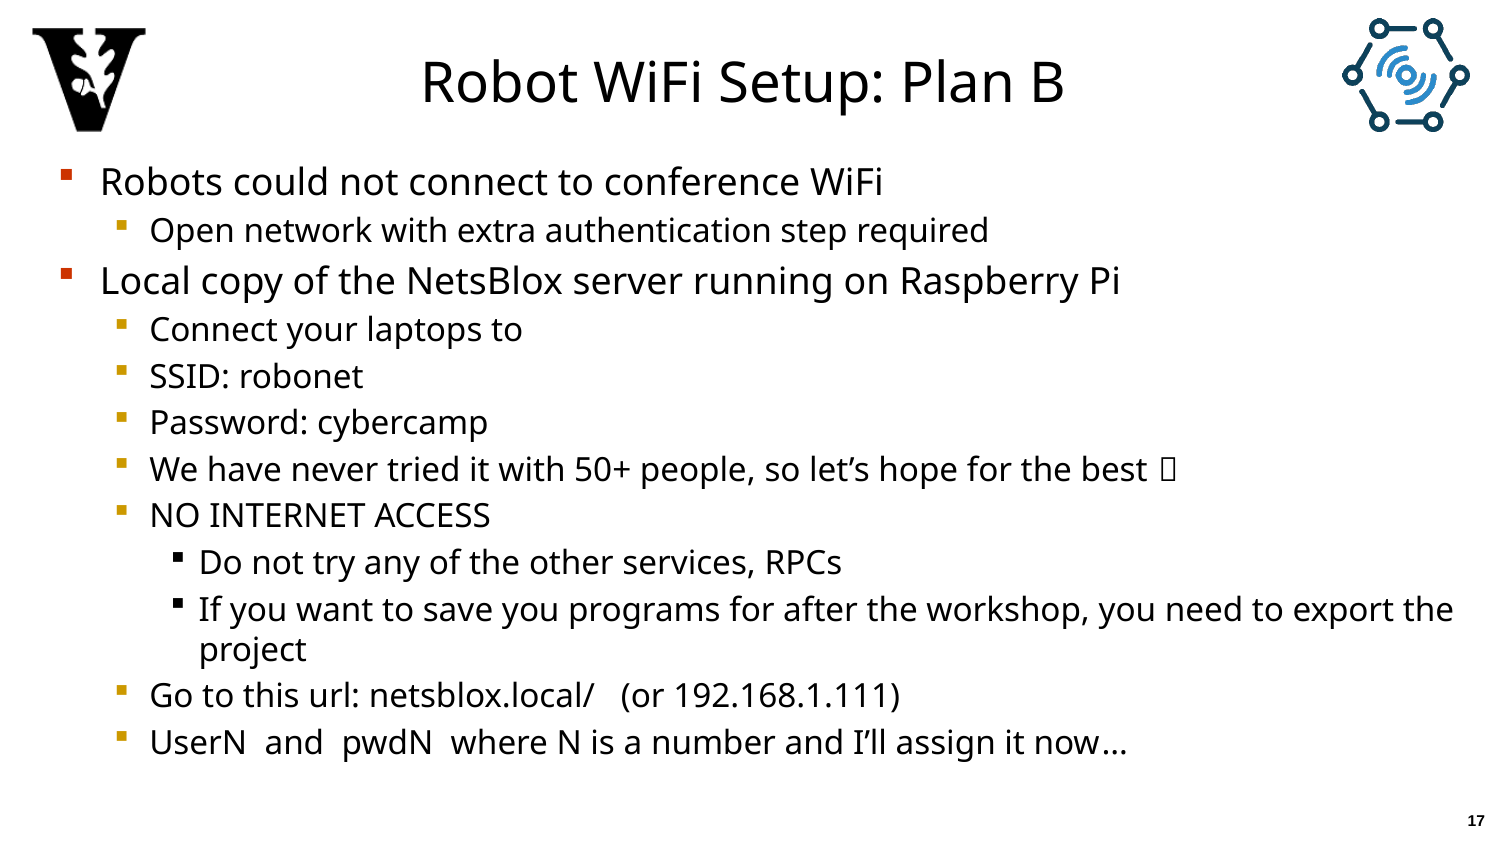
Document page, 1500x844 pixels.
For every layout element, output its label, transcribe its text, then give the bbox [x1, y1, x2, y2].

picture [1342, 18, 1470, 132]
slide_number 17 [1374, 796, 1500, 844]
list Robots could not connect to conference WiFi Open network with extra authentication step required Local copy of the NetsBlox server running on Raspberry Pi Connect your laptops to SSID: robonet Password: cybercamp We have never tried it with 50+ people, so let’s hope for the best  NO INTERNET ACCESS Do not try any of the other services, RPCs If you want to save you programs for after the workshop, you need to export the project Go to this url: netsblox.local/ (or 192.168.1.111) UserN and pwdN where N is a number and I’ll assign it now… [42, 150, 1477, 797]
picture [32, 28, 146, 132]
title Robot WiFi Setup: Plan B [237, 28, 1250, 132]
